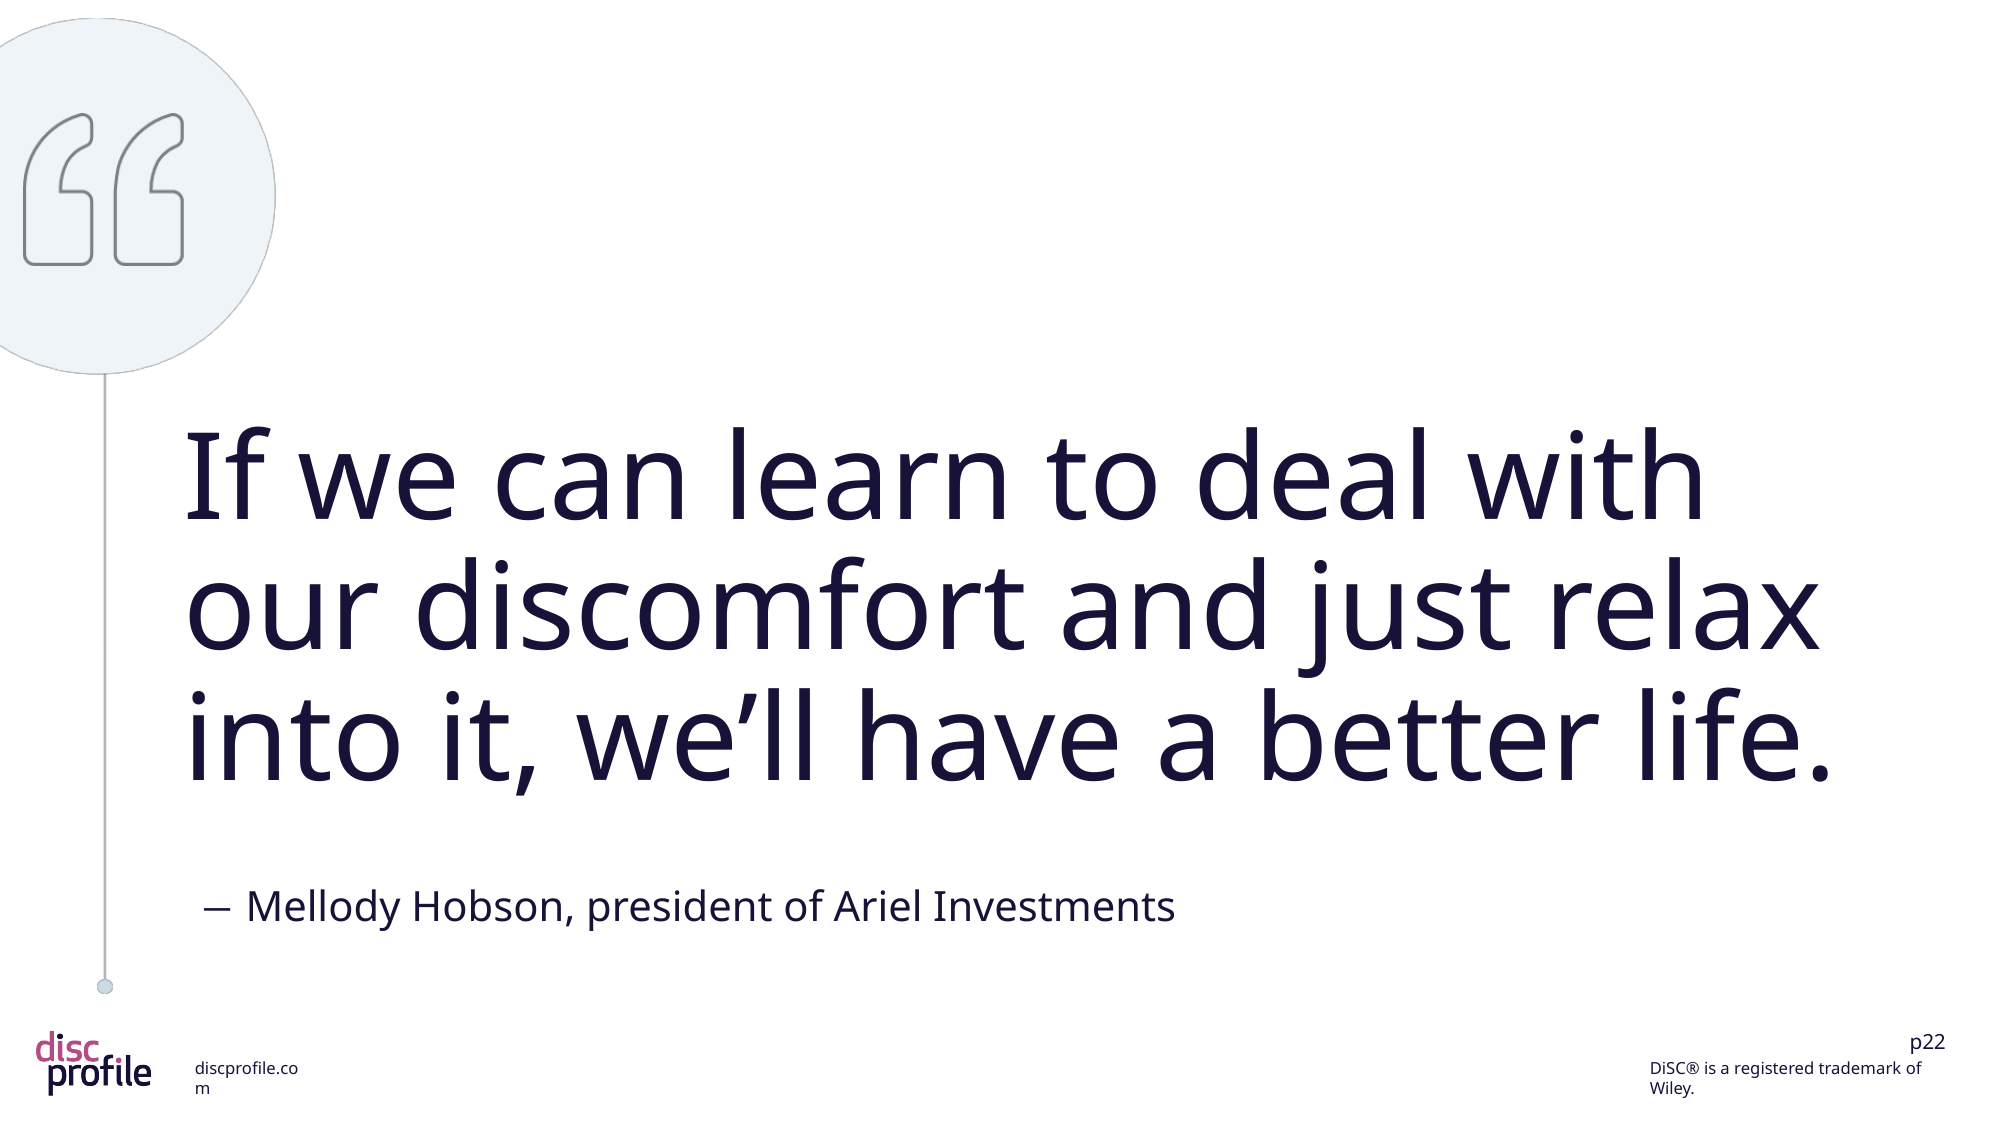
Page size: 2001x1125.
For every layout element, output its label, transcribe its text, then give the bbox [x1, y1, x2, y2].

list If we can learn to deal with our discomfort and just relax into it, we’ll have a better life. [183, 374, 1902, 847]
text_box ― Mellody Hobson, president of Ariel Investments [183, 872, 1598, 977]
picture [29, 1020, 158, 1106]
picture [0, 18, 276, 994]
